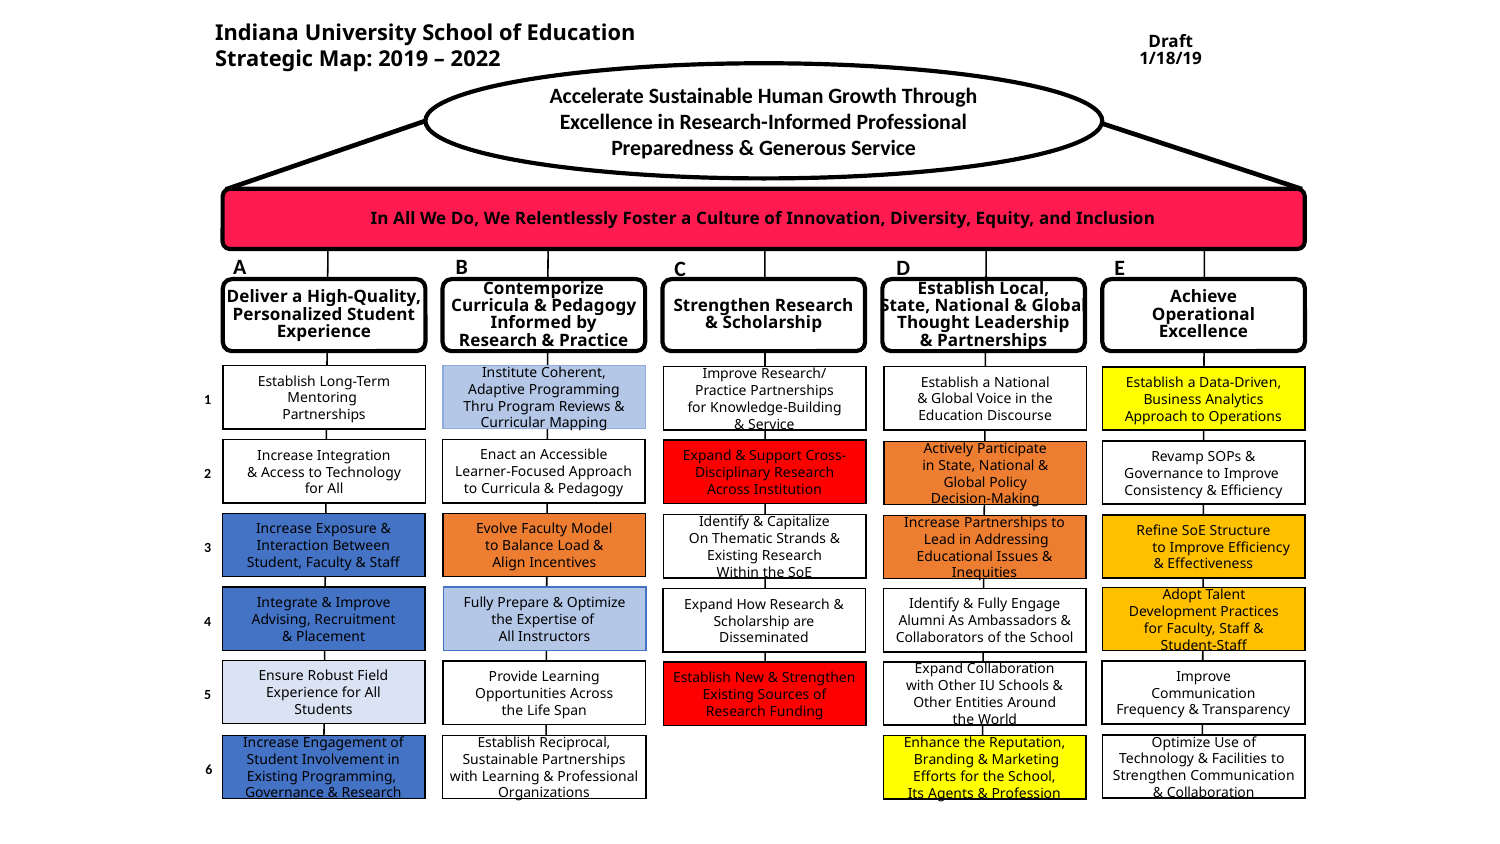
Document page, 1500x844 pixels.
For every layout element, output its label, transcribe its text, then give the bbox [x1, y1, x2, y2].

text_box Expand & Support Cross- Disciplinary Research Across Institution [663, 440, 867, 504]
text_box 6 [190, 752, 228, 785]
text_box 4 [189, 604, 227, 637]
text_box Establish a National & Global Voice in the Education Discourse [883, 366, 1087, 430]
text_box Improve Communication Frequency & Transparency [1102, 660, 1306, 725]
text_box 1 [189, 383, 227, 415]
text_box Fully Prepare & Optimize the Expertise of All Instructors [443, 587, 646, 651]
text_box Establish Local, State, National & Global Thought Leadership & Partnerships [882, 279, 1086, 352]
text_box Increase Engagement of Student Involvement in Existing Programming, Governance & Research [222, 735, 425, 799]
text_box Establish New & Strengthen Existing Sources of Research Funding [663, 662, 866, 726]
text_box Establish a Data-Driven, Business Analytics Approach to Operations [1102, 366, 1305, 431]
text_box Actively Participate in State, National & Global Policy Decision-Making [884, 441, 1087, 505]
text_box Integrate & Improve Advising, Recruitment & Placement [222, 587, 426, 651]
text_box Increase Partnerships to Lead in Addressing Educational Issues & Inequities [883, 515, 1086, 579]
text_box In All We Do, We Relentlessly Foster a Culture of Innovation, Diversity, Equity, and Inclusion [222, 188, 1305, 250]
text_box Revamp SOPs & Governance to Improve Consistency & Efficiency [1102, 440, 1305, 505]
text_box Accelerate Sustainable Human Growth Through Excellence in Research-Informed Professional Preparedness & Generous Service [425, 66, 1103, 179]
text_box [225, 120, 426, 190]
text_box Achieve Operational Excellence [1102, 279, 1305, 352]
text_box Expand How Research & Scholarship are Disseminated [662, 588, 866, 652]
text_box 2 [189, 457, 227, 489]
text_box A [218, 244, 262, 286]
text_box Adopt Talent Development Practices for Faculty, Staff & Student-Staff [1102, 587, 1306, 651]
text_box B [440, 244, 483, 286]
text_box Identify & Fully Engage Alumni As Ambassadors & Collaborators of the School [883, 588, 1087, 652]
text_box Refine SoE Structure to Improve Efficiency & Effectiveness [1102, 514, 1305, 579]
text_box Contemporize Curricula & Pedagogy Informed by Research & Practice [442, 279, 646, 352]
text_box Establish Reciprocal, Sustainable Partnerships with Learning & Professional Organizations [442, 735, 646, 799]
text_box Enact an Accessible Learner-Focused Approach to Curricula & Pedagogy [442, 439, 646, 503]
text_box Improve Research/ Practice Partnerships for Knowledge-Building & Service [663, 366, 866, 430]
text_box Enhance the Reputation, Branding & Marketing Efforts for the School, Its Agents & Profession [883, 735, 1086, 799]
text_box Increase Exposure & Interaction Between Student, Faculty & Staff [222, 513, 425, 577]
text_box Increase Integration & Access to Technology for All [222, 439, 426, 503]
text_box Strengthen Research & Scholarship [662, 279, 866, 352]
text_box Expand Collaboration with Other IU Schools & Other Entities Around the World [883, 661, 1087, 726]
text_box Provide Learning Opportunities Across the Life Span [443, 661, 646, 725]
text_box Ensure Robust Field Experience for All Students [222, 660, 425, 724]
text_box Establish Long-Term Mentoring Partnerships [222, 365, 426, 429]
text_box Draft 1/18/19 [1048, 0, 1293, 102]
text_box D [881, 245, 926, 287]
text_box Optimize Use of Technology & Facilities to Strengthen Communication & Collaboration [1102, 735, 1306, 799]
text_box Evolve Faculty Model to Balance Load & Align Incentives [443, 513, 646, 577]
text_box Indiana University School of Education Strategic Map: 2019 – 2022 [203, 12, 872, 77]
text_box Institute Coherent, Adaptive Programming Thru Program Reviews & Curricular Mapping [442, 365, 646, 429]
text_box Identify & Capitalize On Thematic Strands & Existing Research Within the SoE [663, 514, 866, 578]
text_box C [659, 247, 701, 289]
text_box 3 [189, 530, 227, 563]
text_box Deliver a High-Quality, Personalized Student Experience [222, 279, 426, 352]
text_box 5 [189, 677, 222, 710]
text_box E [1099, 245, 1140, 287]
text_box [1100, 122, 1302, 190]
